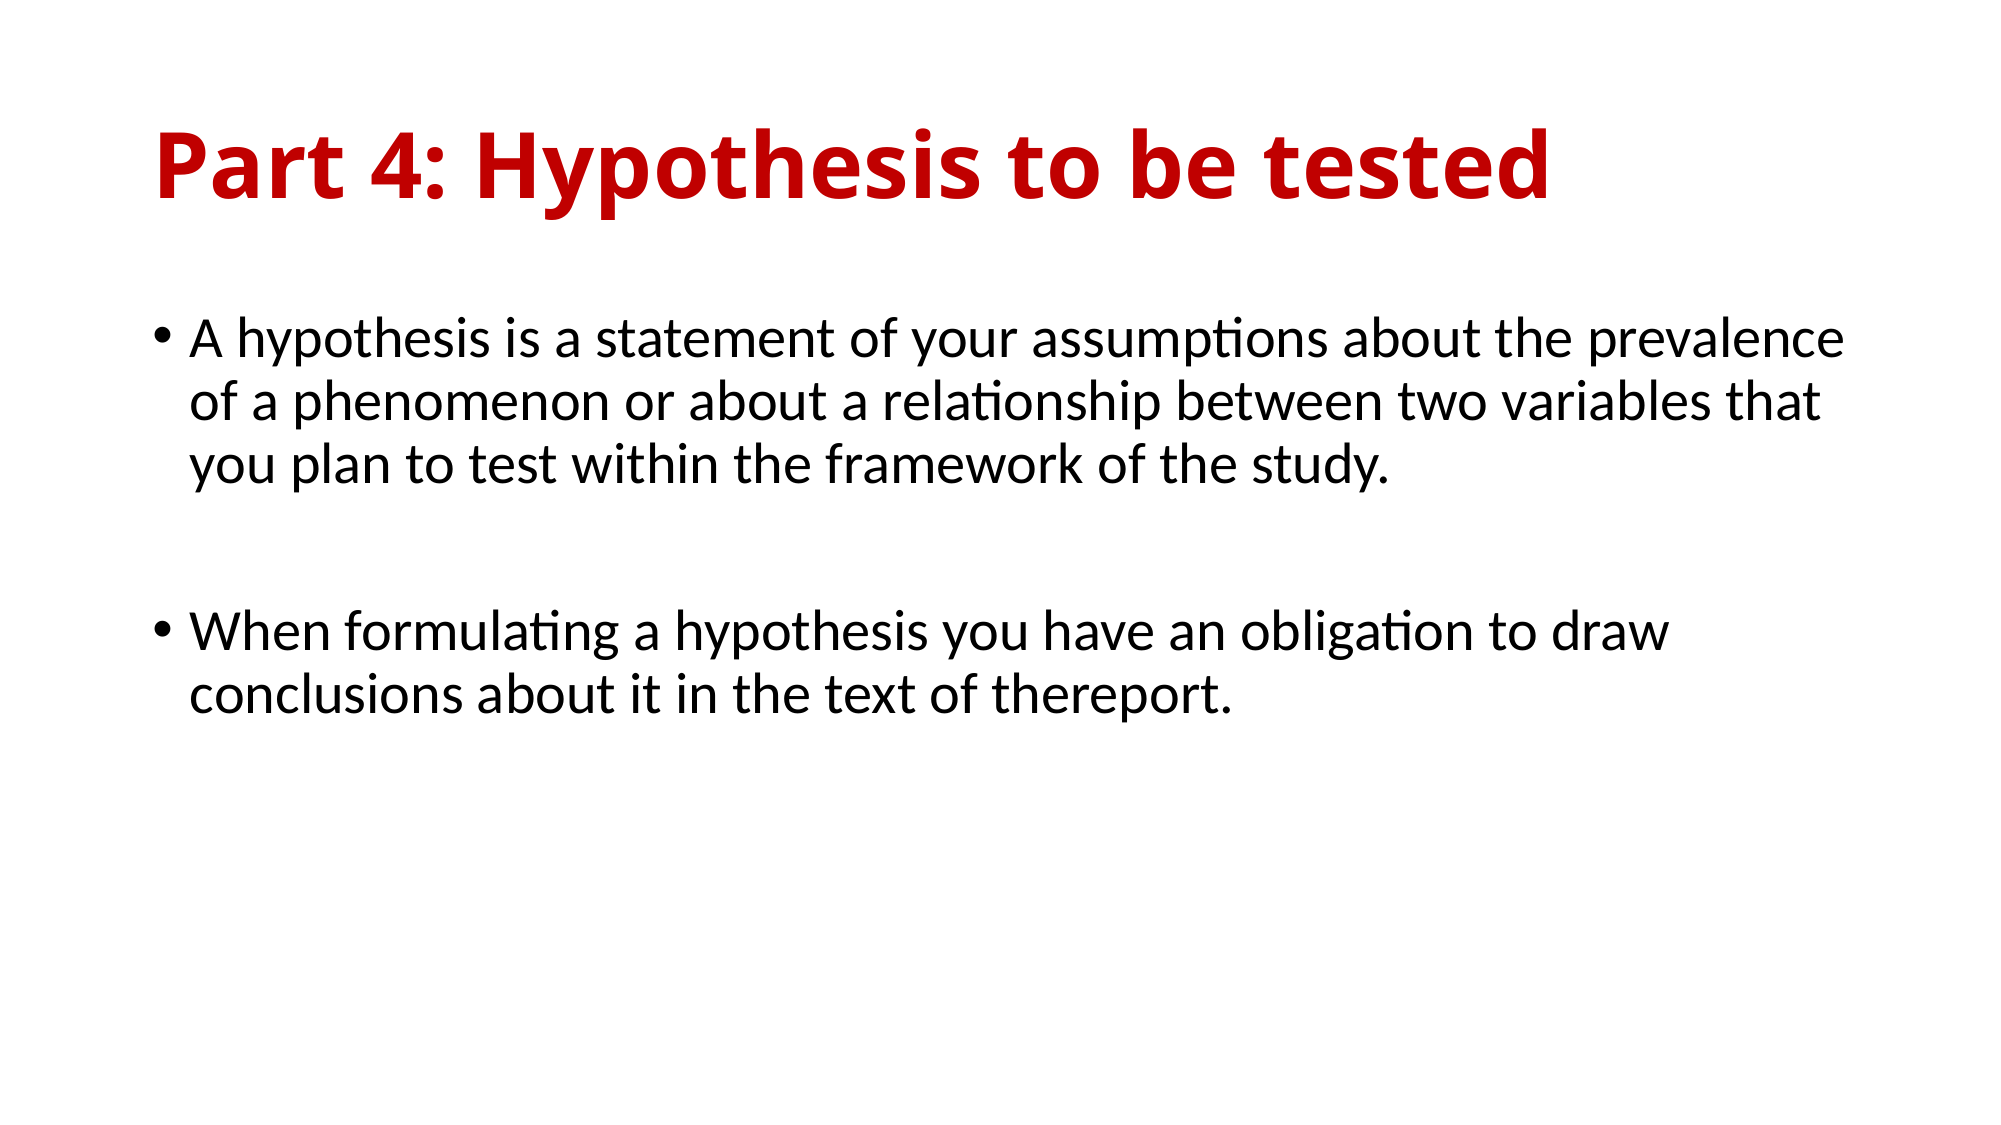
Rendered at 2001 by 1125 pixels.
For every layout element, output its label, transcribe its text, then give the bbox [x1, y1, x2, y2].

list A hypothesis is a statement of your assumptions about the prevalence of a phenomenon or about a relationship between two variables that you plan to test within the framework of the study. When formulating a hypothesis you have an obligation to draw conclusions about it in the text of thereport. [137, 299, 1863, 1014]
title Part 4: Hypothesis to be tested [137, 59, 1863, 278]
